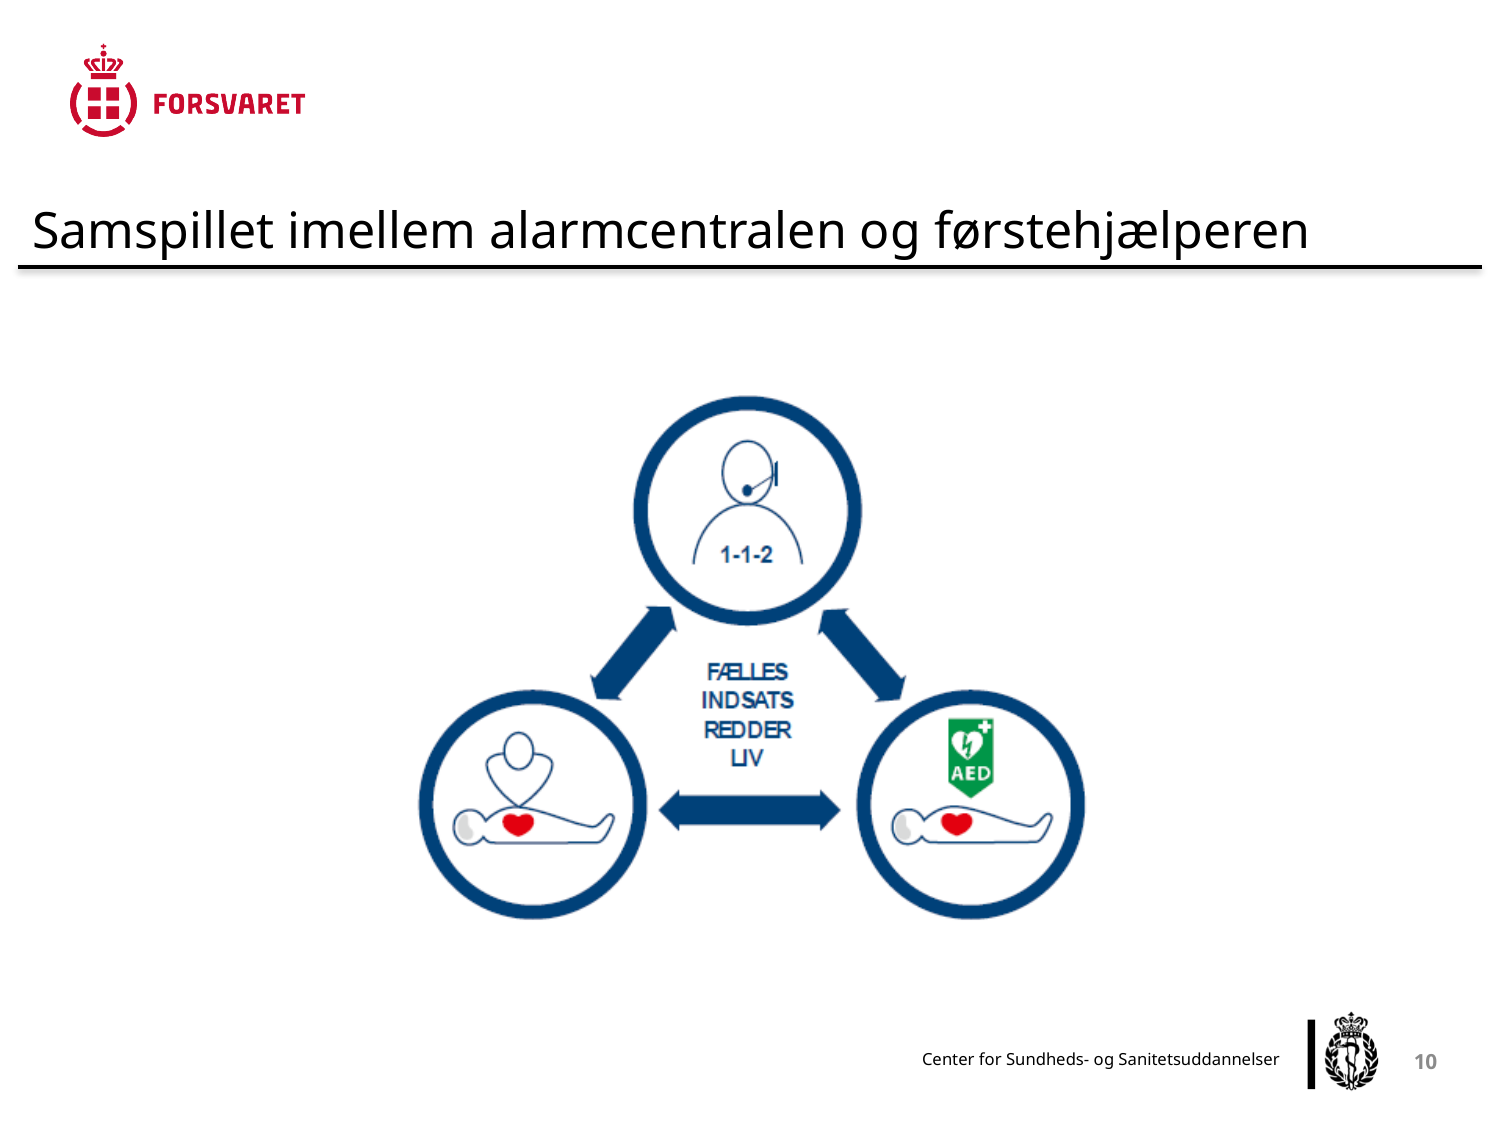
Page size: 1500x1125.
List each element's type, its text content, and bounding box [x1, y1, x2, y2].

picture [368, 394, 1135, 931]
picture [1318, 1005, 1381, 1093]
text_box Samspillet imellem alarmcentralen og førstehjælperen [17, 191, 1483, 265]
picture [3, 26, 372, 161]
